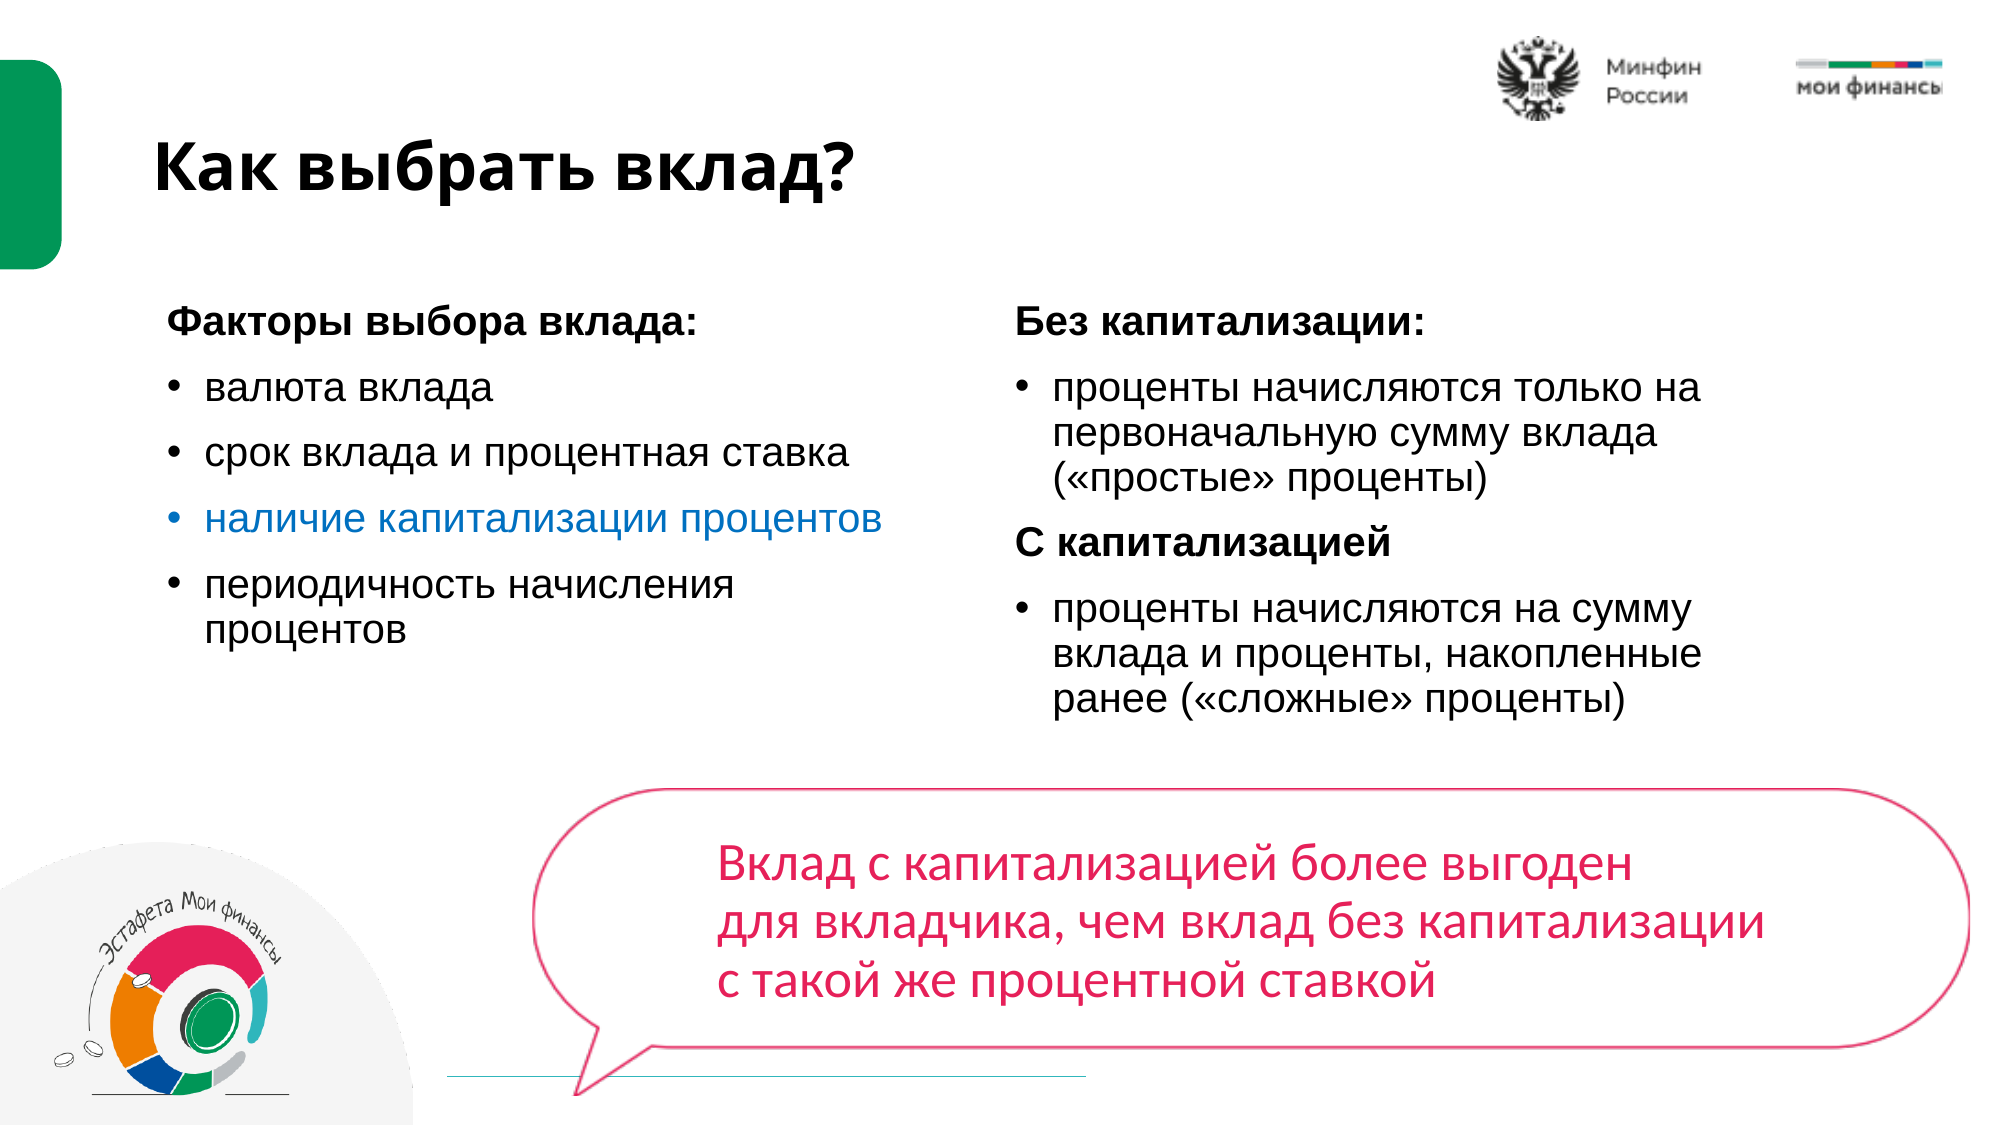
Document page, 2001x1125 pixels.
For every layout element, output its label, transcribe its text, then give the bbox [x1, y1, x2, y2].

picture [532, 788, 1971, 1096]
text_box Факторы выбора вклада: валюта вклада срок вклада и процентная ставка наличие капитализации процентов периодичность начисления процентов [151, 291, 964, 862]
text_box Без капитализации: проценты начисляются только на первоначальную сумму вклада («простые» проценты) С капитализацией проценты начисляются на сумму вклада и проценты, накопленные ранее («сложные» проценты) [999, 291, 1812, 788]
text_box Как выбрать вклад? [137, 59, 1863, 278]
